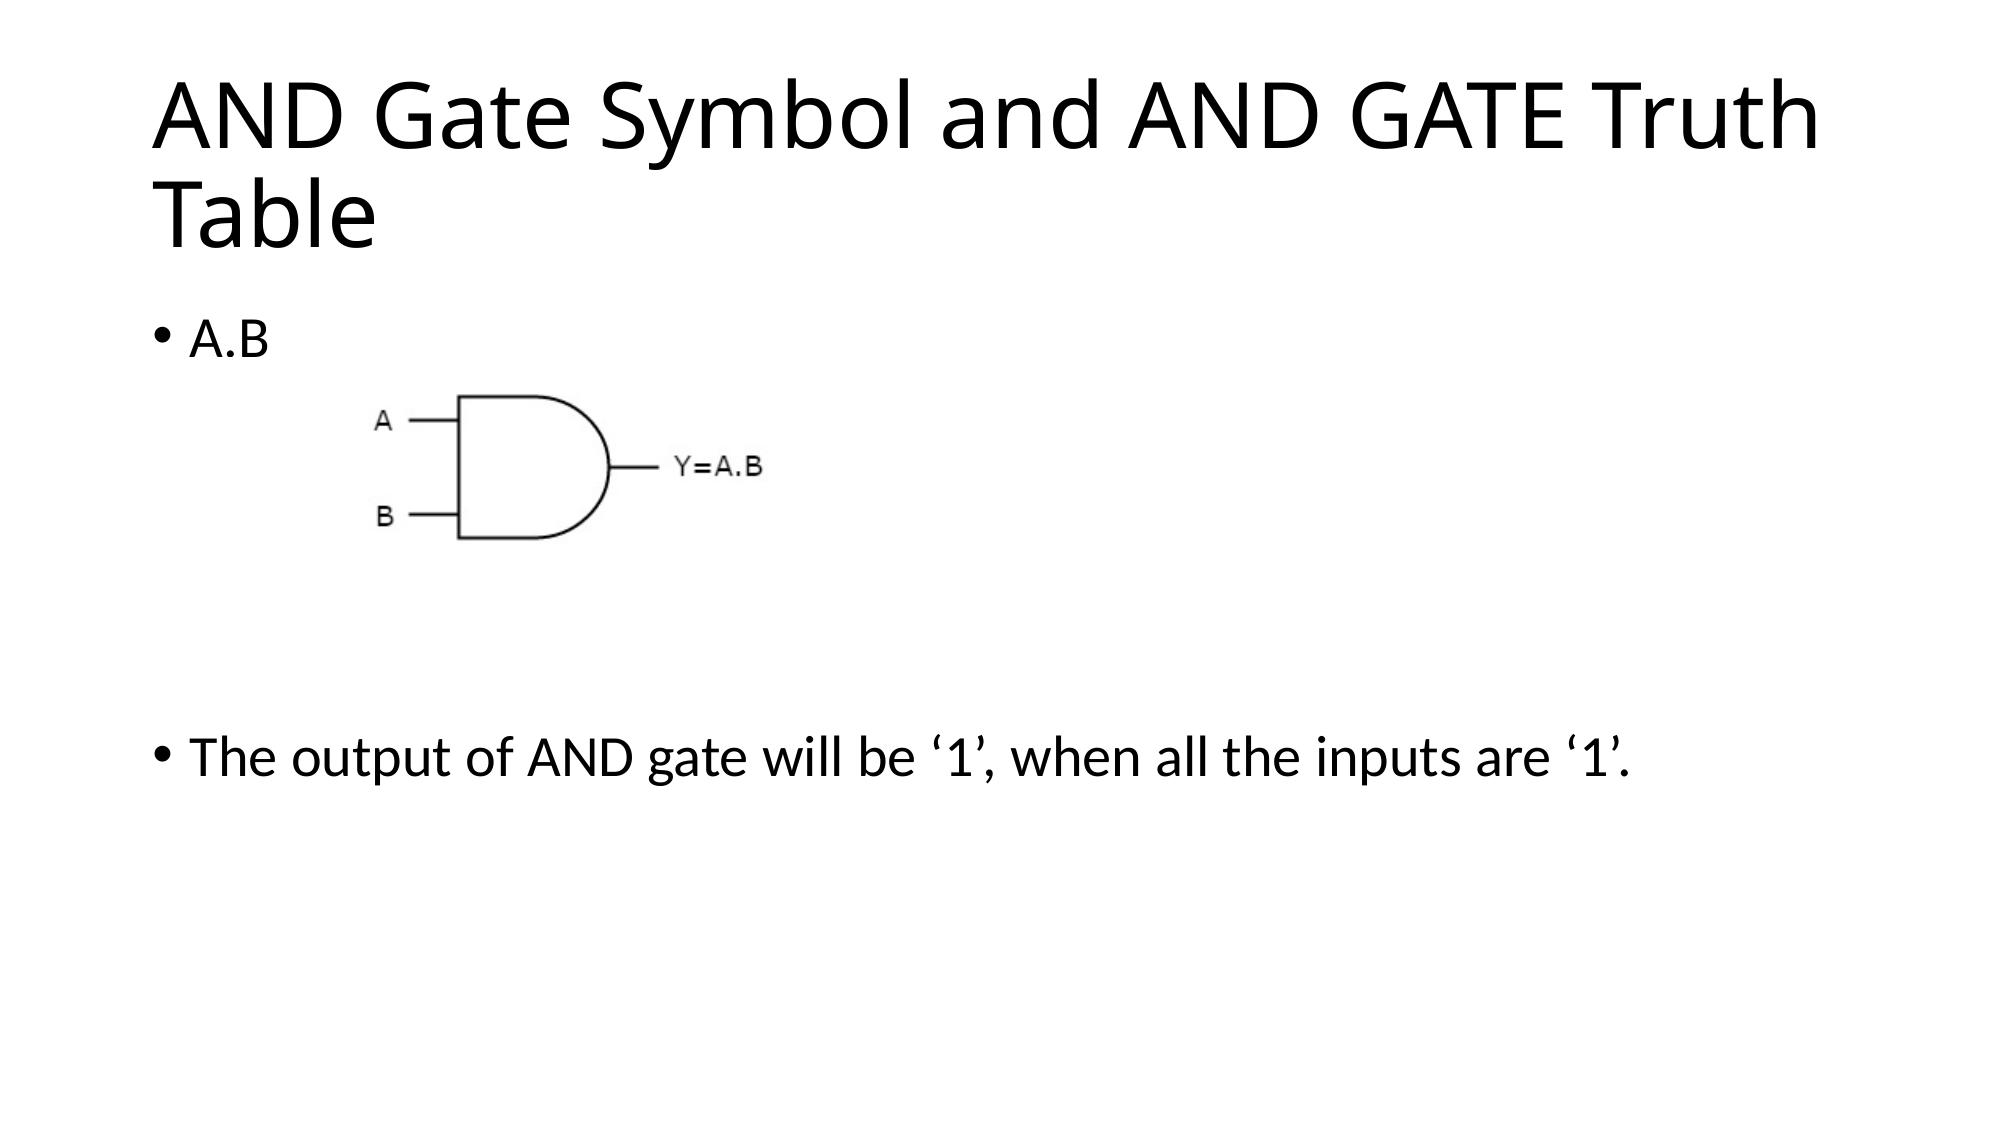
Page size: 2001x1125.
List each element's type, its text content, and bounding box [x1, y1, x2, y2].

title AND Gate Symbol and AND GATE Truth Table [137, 59, 1863, 278]
picture [105, 357, 1043, 583]
list A.B The output of AND gate will be ‘1’, when all the inputs are ‘1’. [137, 299, 1863, 1014]
